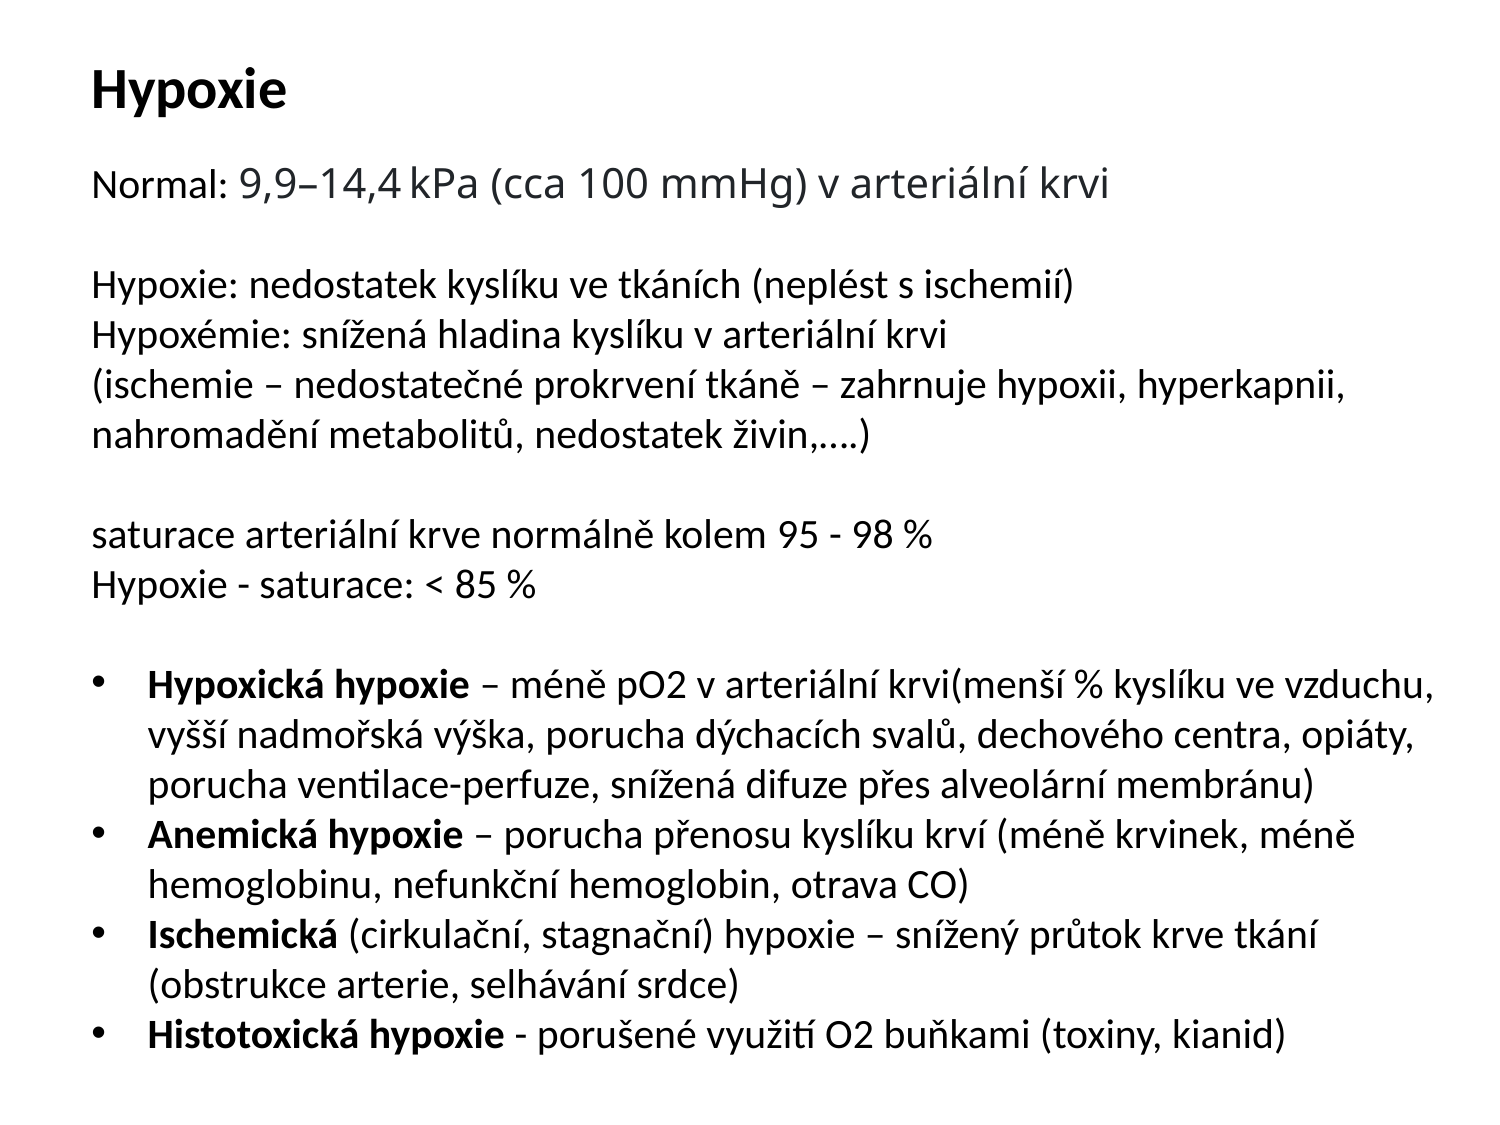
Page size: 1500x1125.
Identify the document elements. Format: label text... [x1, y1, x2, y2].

text_box Hypoxie [76, 42, 1258, 128]
text_box Normal: 9,9–14,4 kPa (cca 100 mmHg) v arteriální krvi Hypoxie: nedostatek kyslíku ve tkáních (neplést s ischemií) Hypoxémie: snížená hladina kyslíku v arteriální krvi (ischemie – nedostatečné prokrvení tkáně – zahrnuje hypoxii, hyperkapnii, nahromadění metabolitů, nedostatek živin,….) saturace arteriální krve normálně kolem 95 - 98 % Hypoxie - saturace: < 85 % Hypoxická hypoxie – méně pO2 v arteriální krvi(menší % kyslíku ve vzduchu, vyšší nadmořská výška, porucha dýchacích svalů, dechového centra, opiáty, porucha ventilace-perfuze, snížená difuze přes alveolární membránu) Anemická hypoxie – porucha přenosu kyslíku krví (méně krvinek, méně hemoglobinu, nefunkční hemoglobin, otrava CO) Ischemická (cirkulační, stagnační) hypoxie – snížený průtok krve tkání (obstrukce arterie, selhávání srdce) Histotoxická hypoxie - porušené využití O2 buňkami (toxiny, kianid) [76, 148, 1459, 1065]
